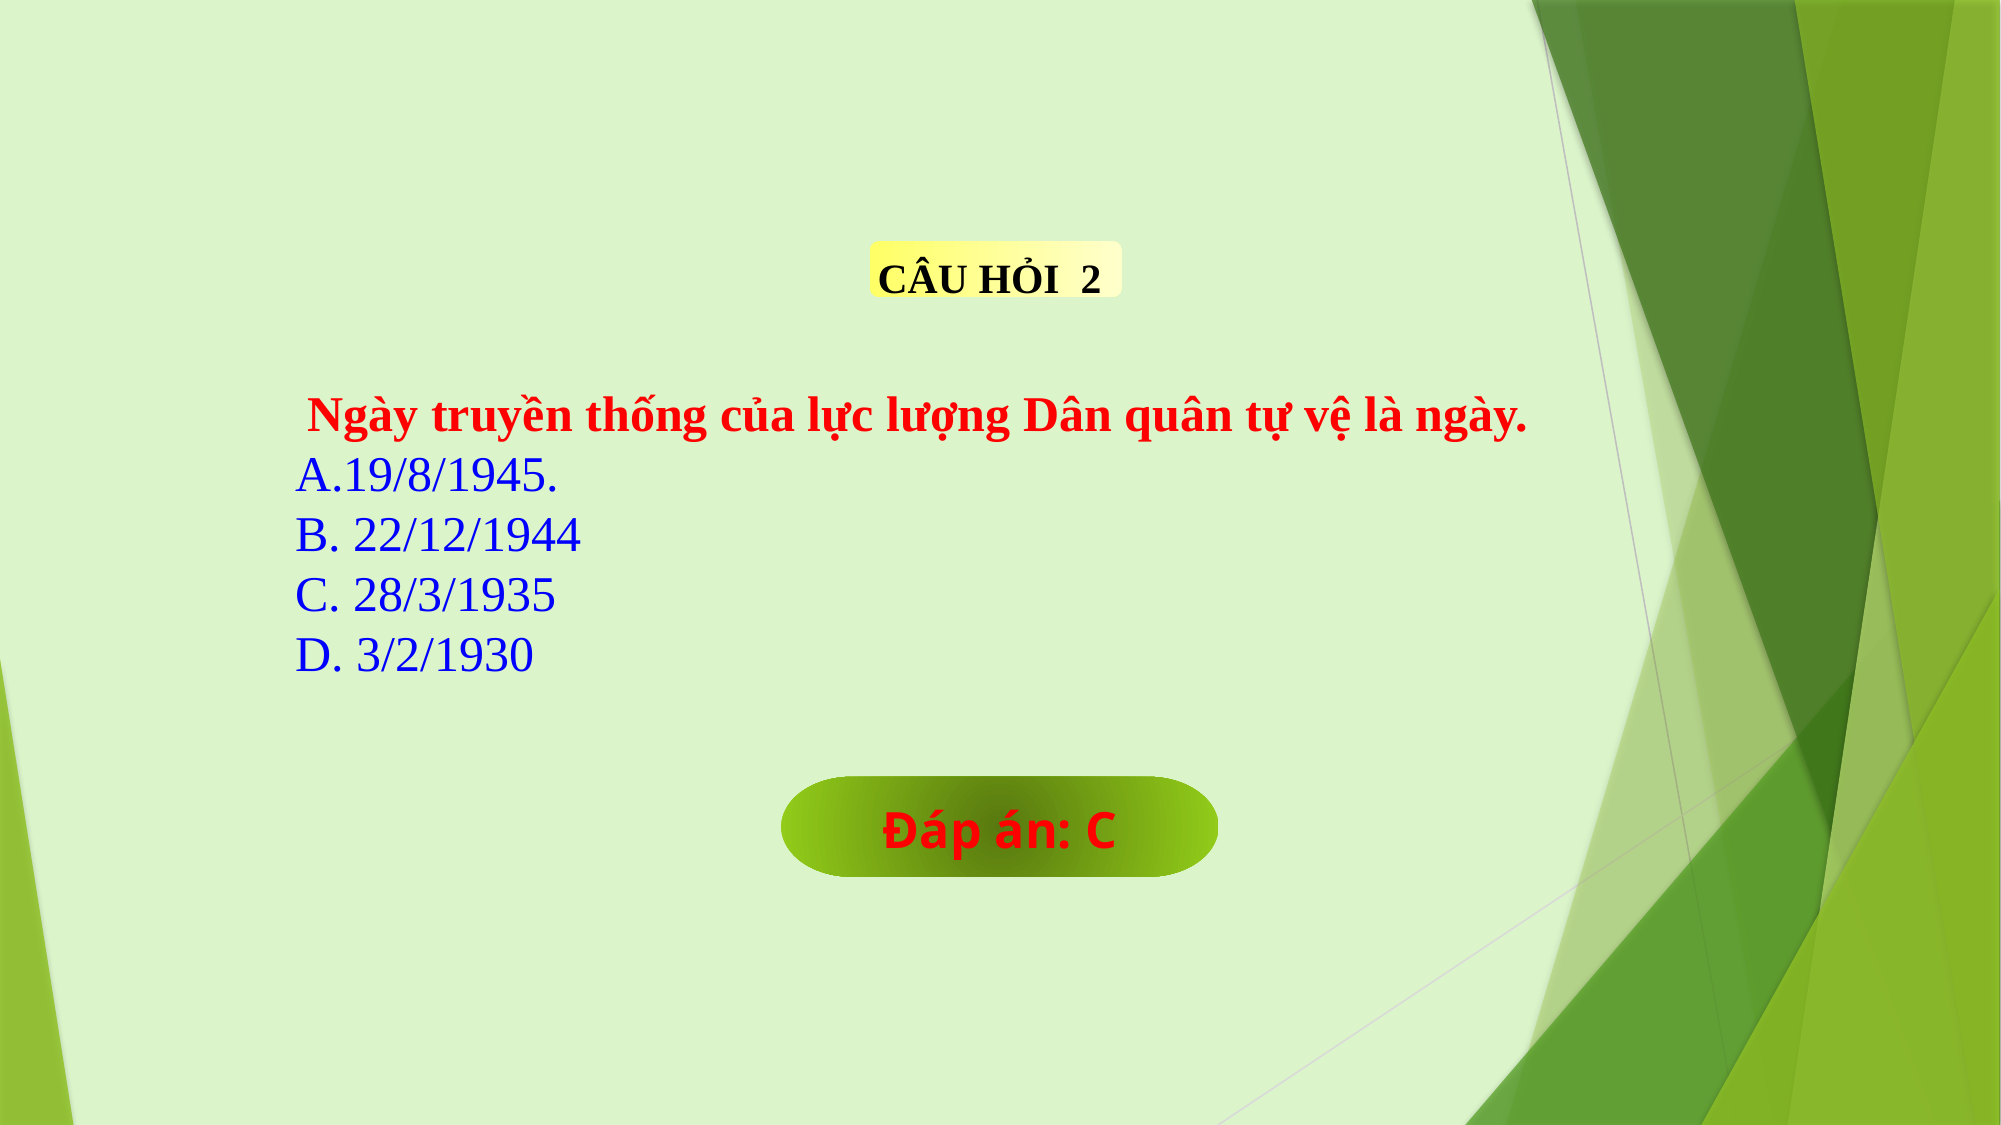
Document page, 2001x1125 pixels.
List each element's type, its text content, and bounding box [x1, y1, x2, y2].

text_box CÂU HỎI 2 [857, 244, 1123, 310]
text_box Ngày truyền thống của lực lượng Dân quân tự vệ là ngày. A.19/8/1945. B. 22/12/1944 C. 28/3/1935 D. 3/2/1930 [280, 373, 1800, 689]
text_box Đáp án: C [781, 776, 1219, 877]
